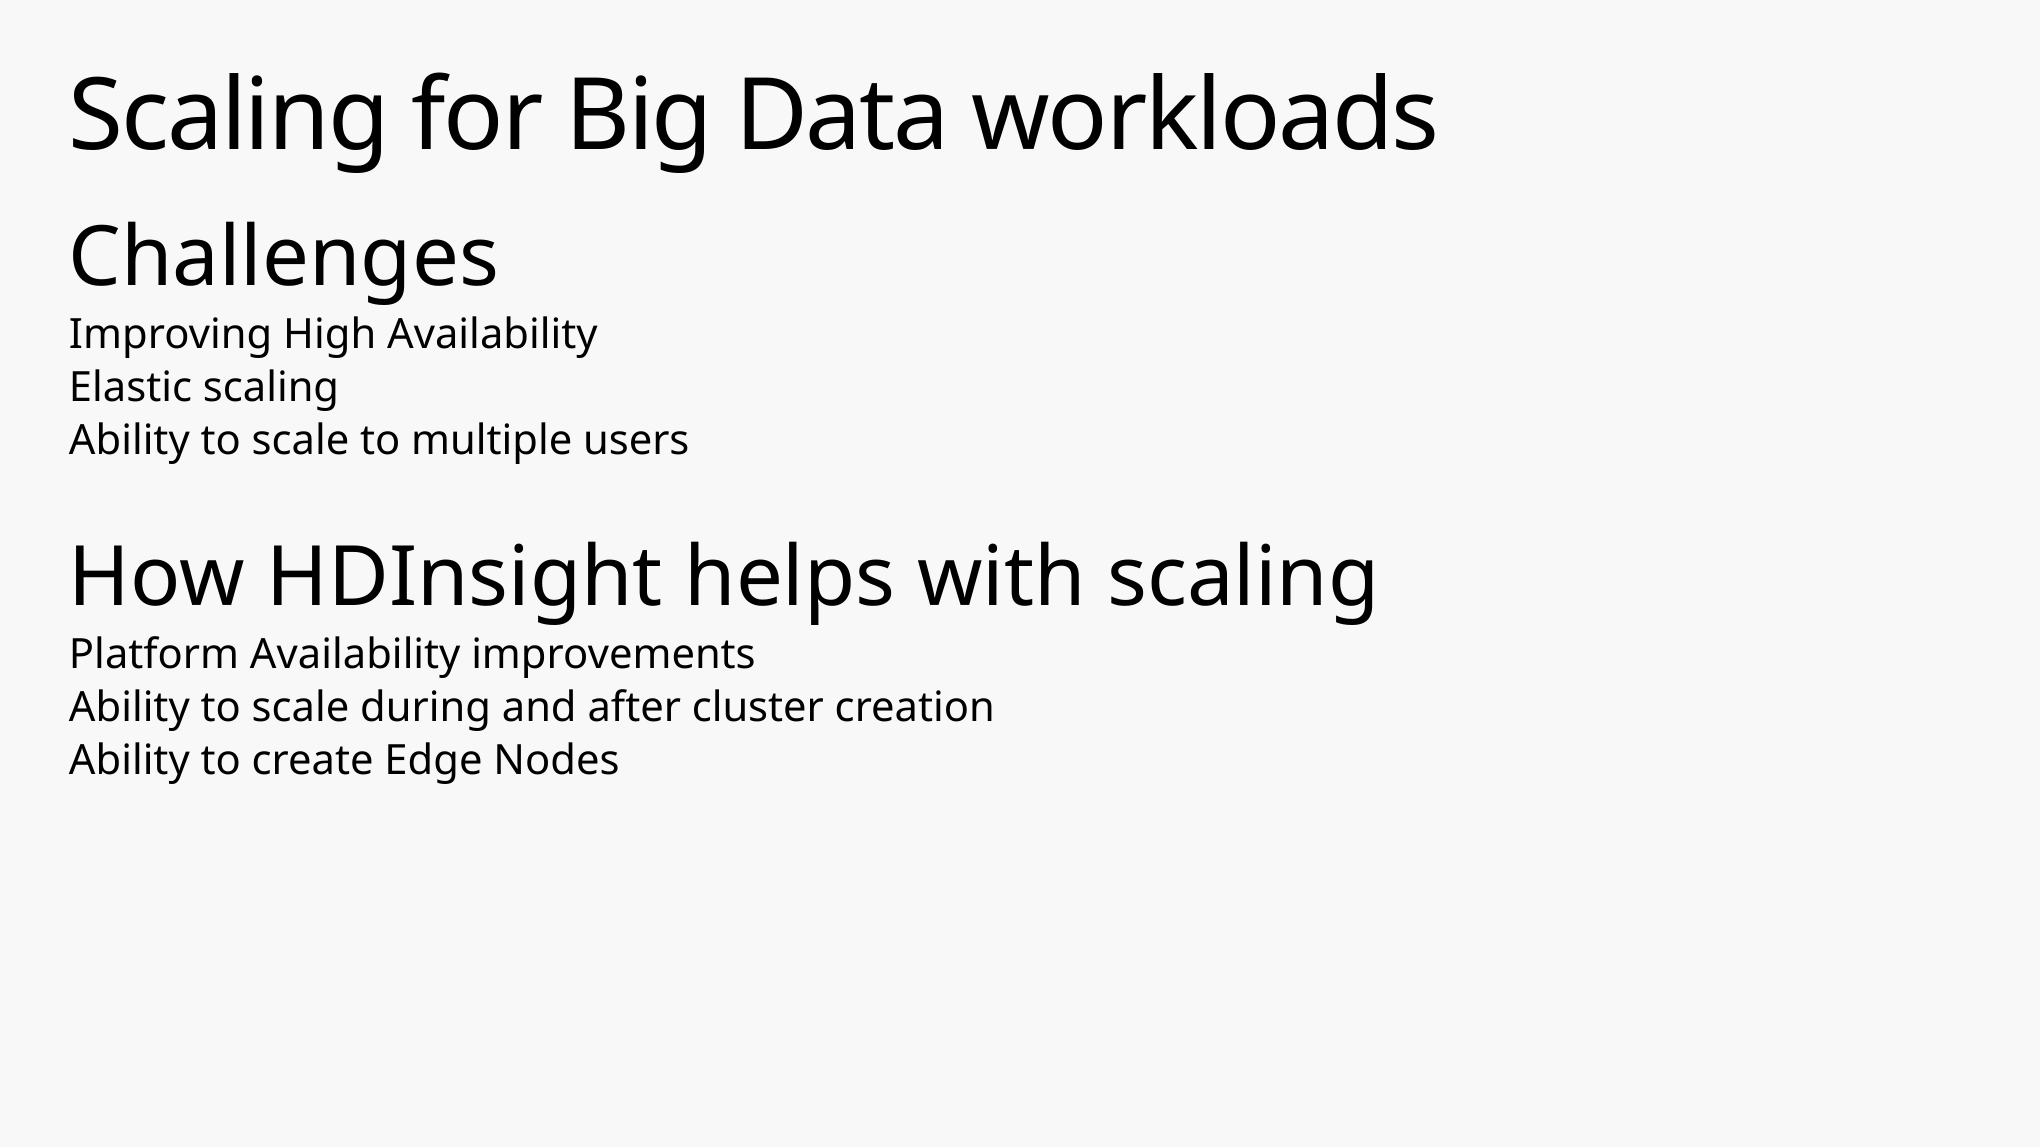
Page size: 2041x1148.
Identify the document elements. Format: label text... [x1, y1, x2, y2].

title Scaling for Big Data workloads [45, 48, 1996, 198]
list Challenges Improving High Availability Elastic scaling Ability to scale to multiple users How HDInsight helps with scaling Platform Availability improvements Ability to scale during and after cluster creation Ability to create Edge Nodes [45, 198, 1996, 820]
